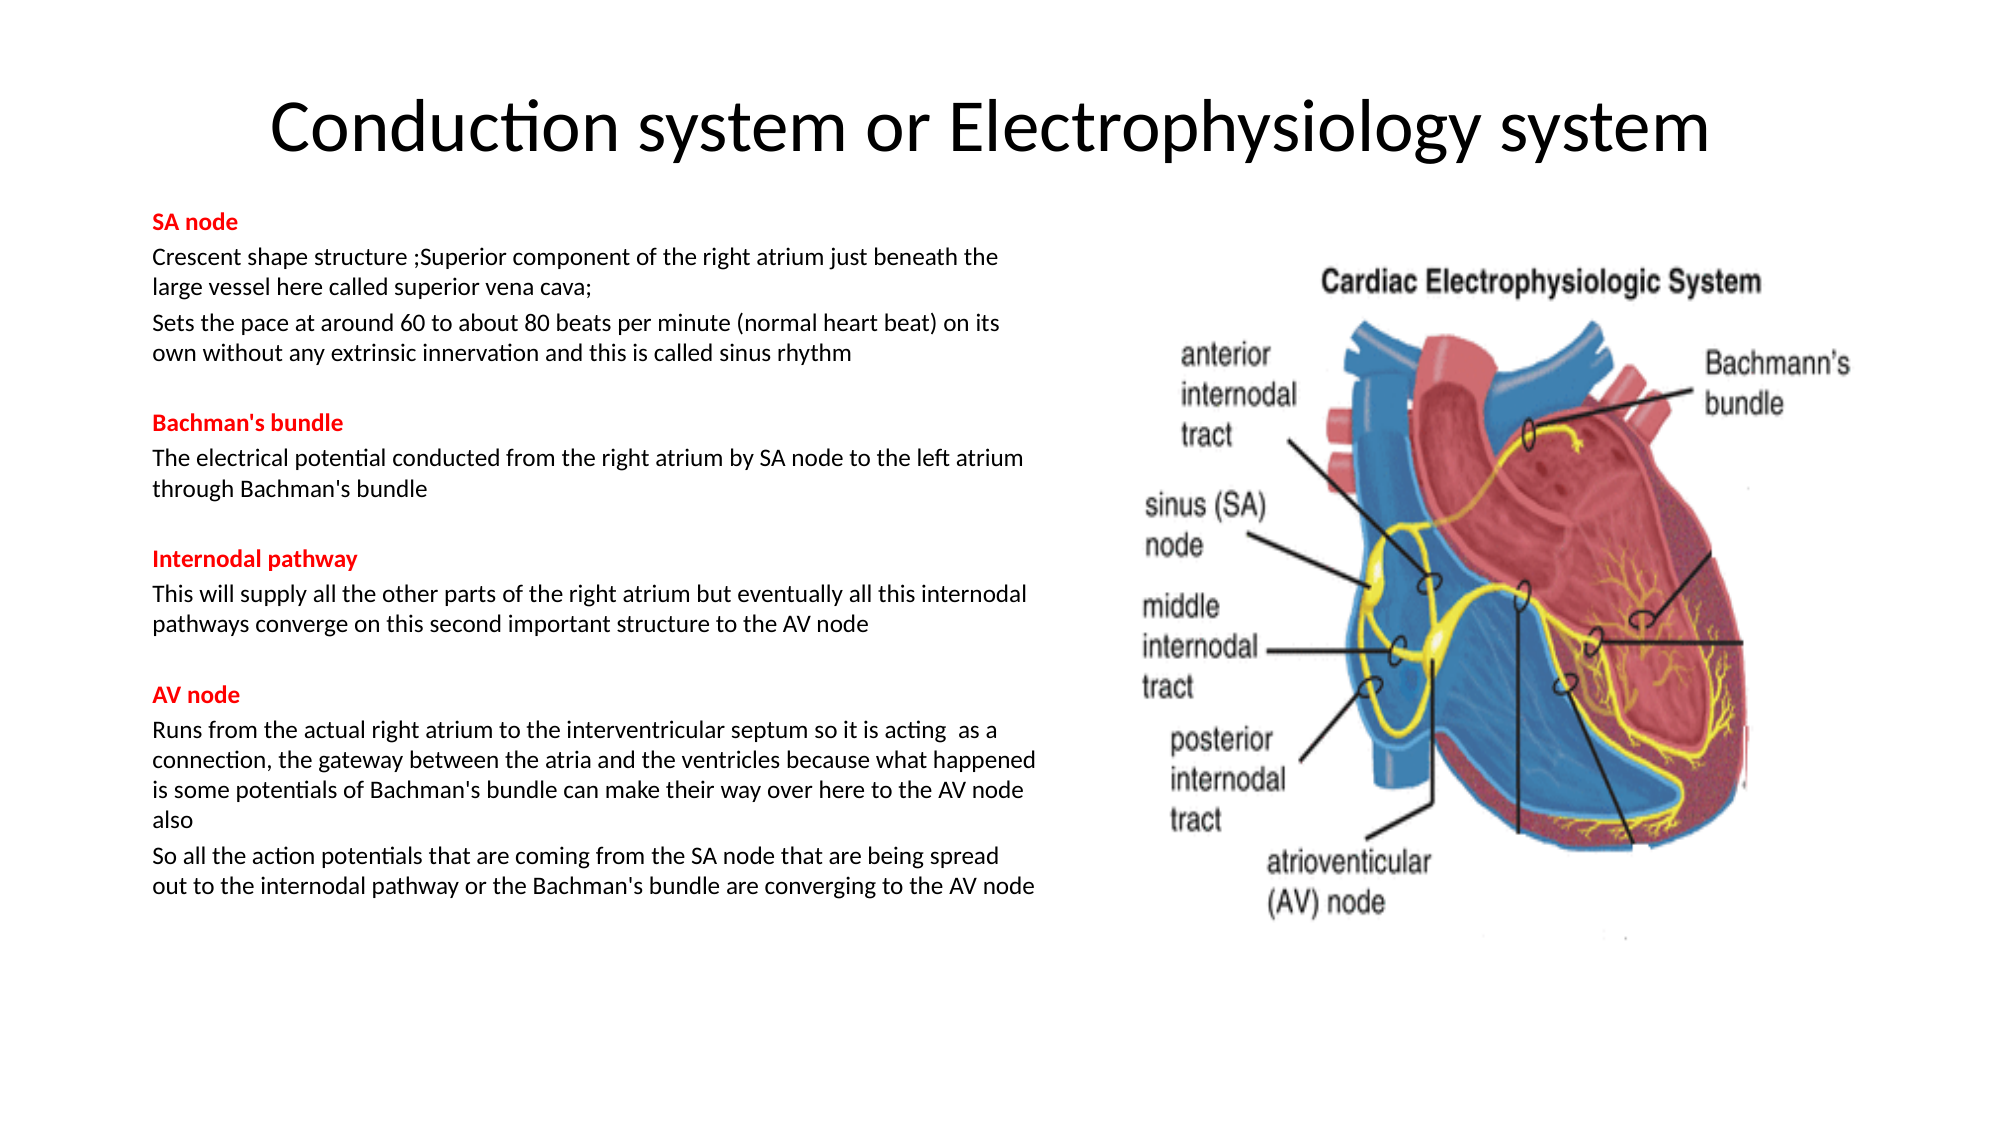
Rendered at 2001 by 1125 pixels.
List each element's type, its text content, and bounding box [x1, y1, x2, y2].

picture [1120, 229, 1902, 948]
list SA node Crescent shape structure ;Superior component of the right atrium just beneath the large vessel here called superior vena cava; Sets the pace at around 60 to about 80 beats per minute (normal heart beat) on its own without any extrinsic innervation and this is called sinus rhythm Bachman's bundle The electrical potential conducted from the right atrium by SA node to the left atrium through Bachman's bundle Internodal pathway This will supply all the other parts of the right atrium but eventually all this internodal pathways converge on this second important structure to the AV node AV node Runs from the actual right atrium to the interventricular septum so it is acting as a connection, the gateway between the atria and the ventricles because what happened is some potentials of Bachman's bundle can make their way over here to the AV node also So all the action potentials that are coming from the SA node that are being spread out to the internodal pathway or the Bachman's bundle are converging to the AV node [137, 197, 1053, 1089]
title Conduction system or Electrophysiology system [137, 12, 1863, 230]
